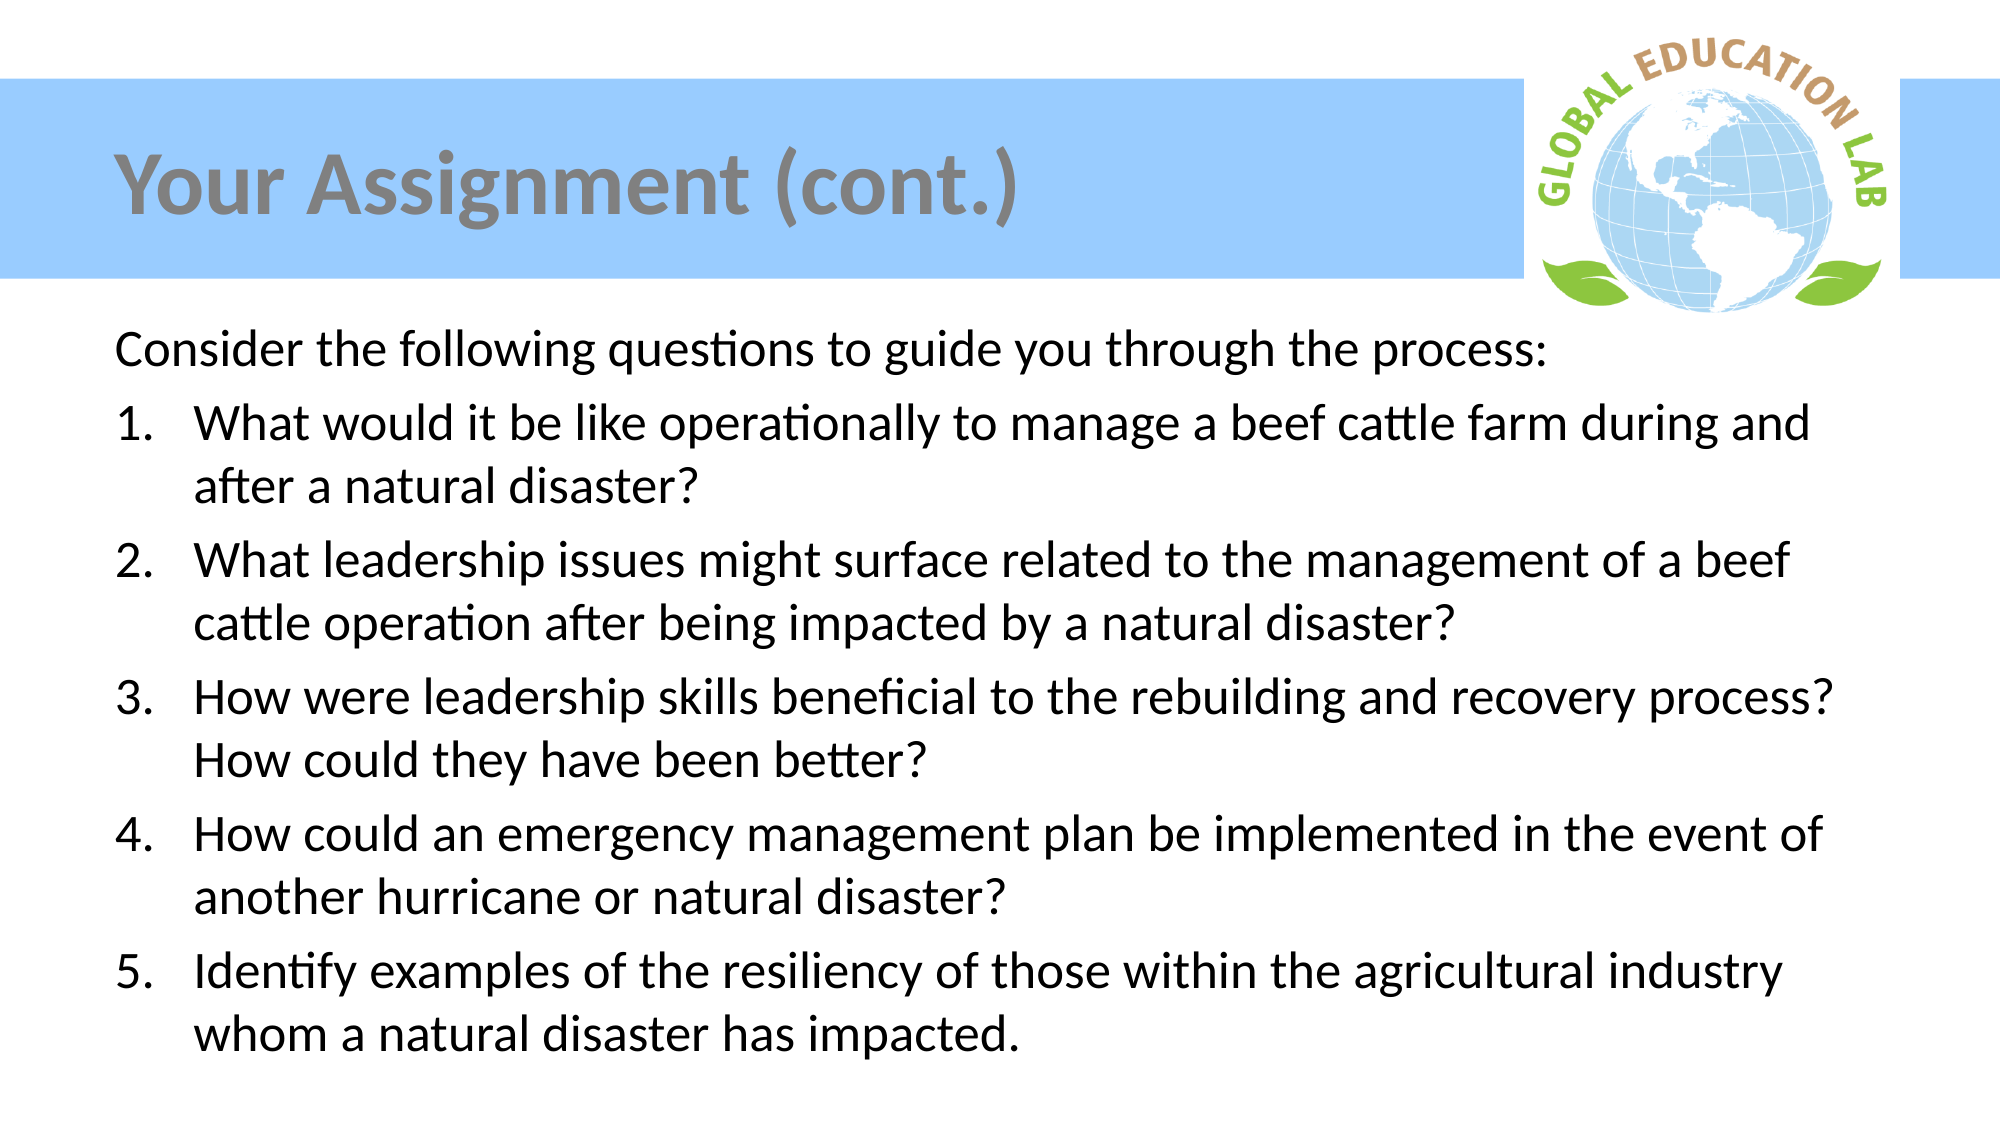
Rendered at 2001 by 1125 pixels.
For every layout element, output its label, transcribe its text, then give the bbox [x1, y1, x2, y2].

picture [1524, 24, 1900, 83]
list Consider the following questions to guide you through the process: What would it be like operationally to manage a beef cattle farm during and after a natural disaster? What leadership issues might surface related to the management of a beef cattle operation after being impacted by a natural disaster? How were leadership skills beneficial to the rebuilding and recovery process? How could they have been better? How could an emergency management plan be implemented in the event of another hurricane or natural disaster? Identify examples of the resiliency of those within the agricultural industry whom a natural disaster has impacted. [99, 306, 1900, 1075]
title Your Assignment (cont.) [99, 83, 1900, 272]
picture [1524, 272, 1900, 306]
